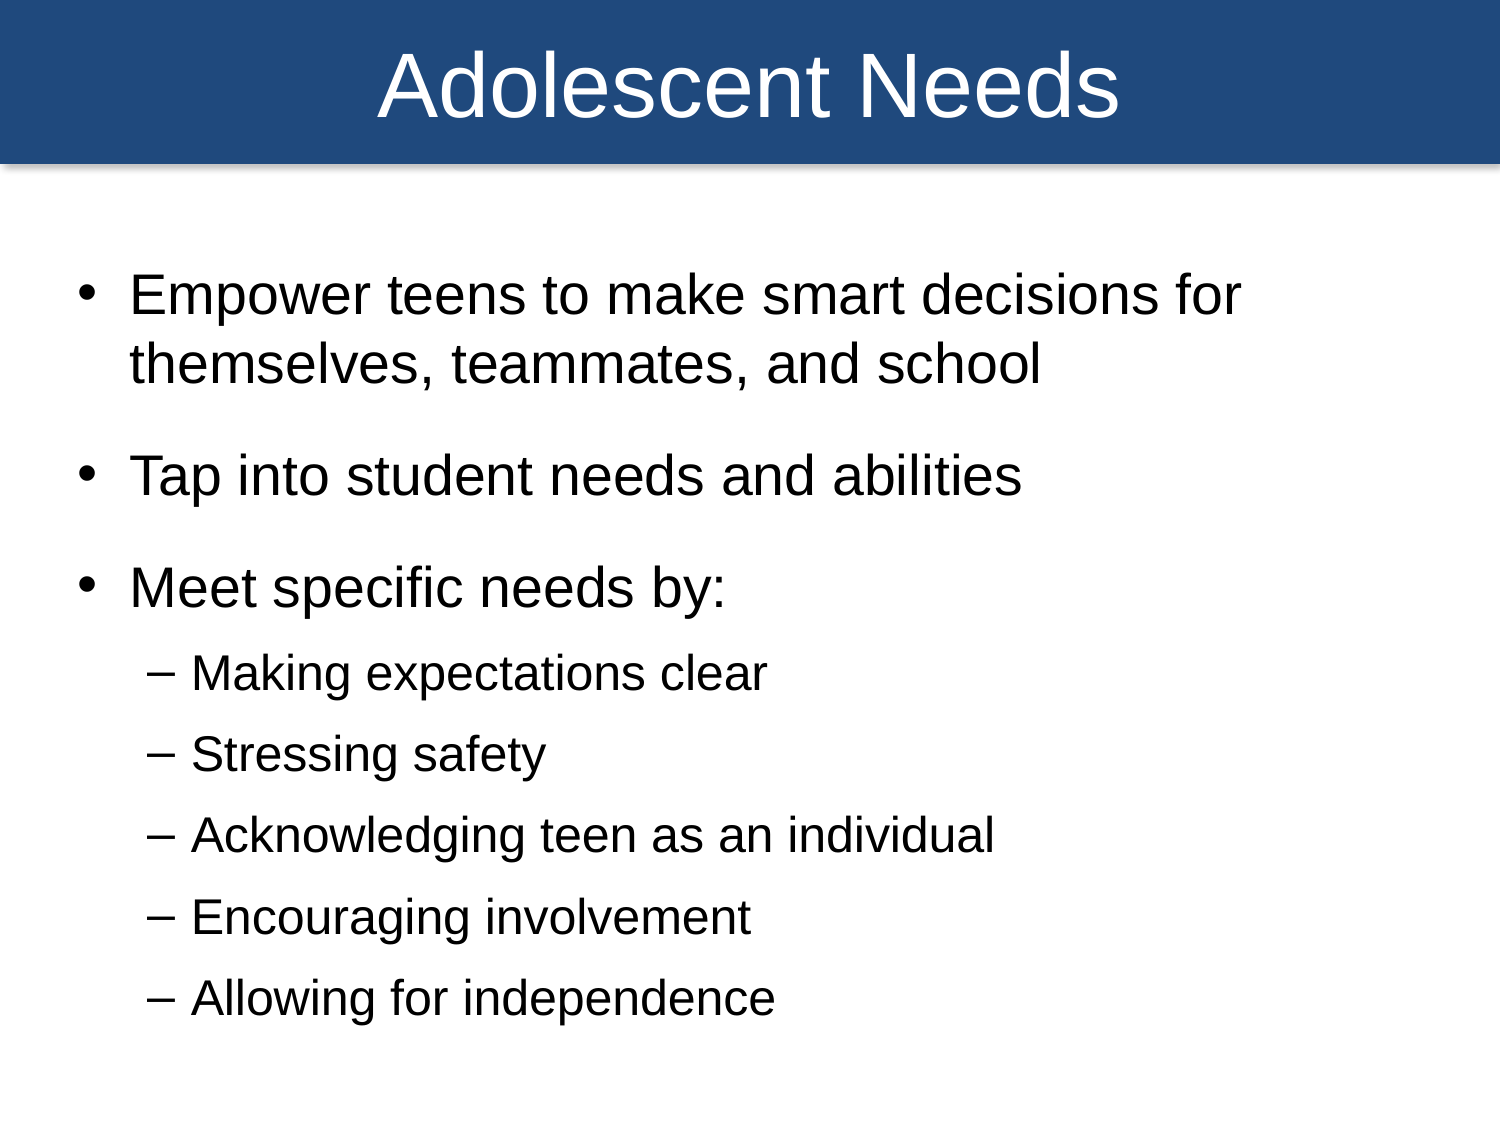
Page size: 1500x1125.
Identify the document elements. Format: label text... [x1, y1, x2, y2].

title Adolescent Needs [0, 0, 1500, 163]
list Empower teens to make smart decisions for themselves, teammates, and school Tap into student needs and abilities Meet specific needs by: Making expectations clear Stressing safety Acknowledging teen as an individual Encouraging involvement Allowing for independence [62, 249, 1413, 1043]
